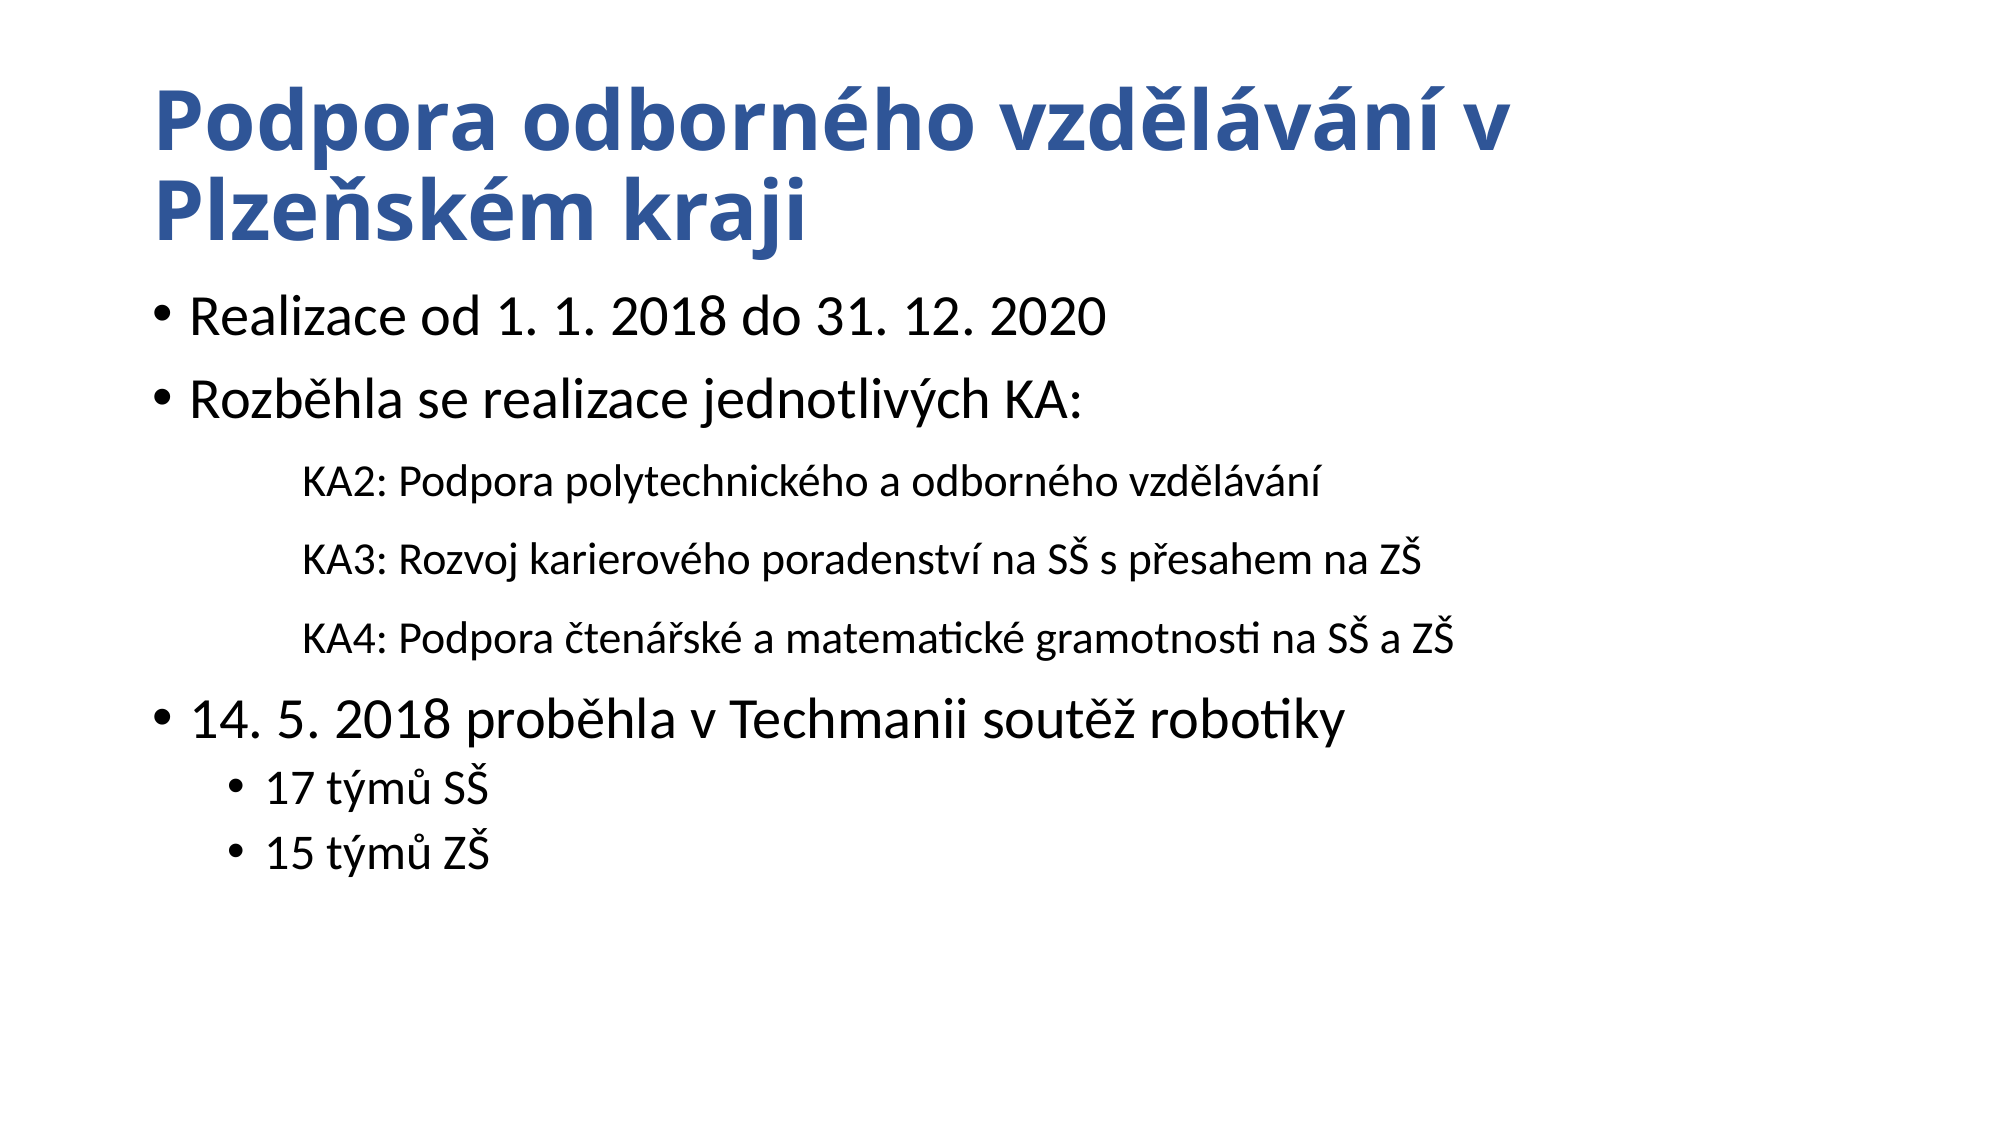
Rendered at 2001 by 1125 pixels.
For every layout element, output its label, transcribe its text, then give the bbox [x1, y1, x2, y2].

title Podpora odborného vzdělávání v Plzeňském kraji [137, 59, 1863, 277]
list Realizace od 1. 1. 2018 do 31. 12. 2020 Rozběhla se realizace jednotlivých KA: KA2: Podpora polytechnického a odborného vzdělávání KA3: Rozvoj karierového poradenství na SŠ s přesahem na ZŠ KA4: Podpora čtenářské a matematické gramotnosti na SŠ a ZŠ 14. 5. 2018 proběhla v Techmanii soutěž robotiky 17 týmů SŠ 15 týmů ZŠ [137, 277, 1970, 992]
